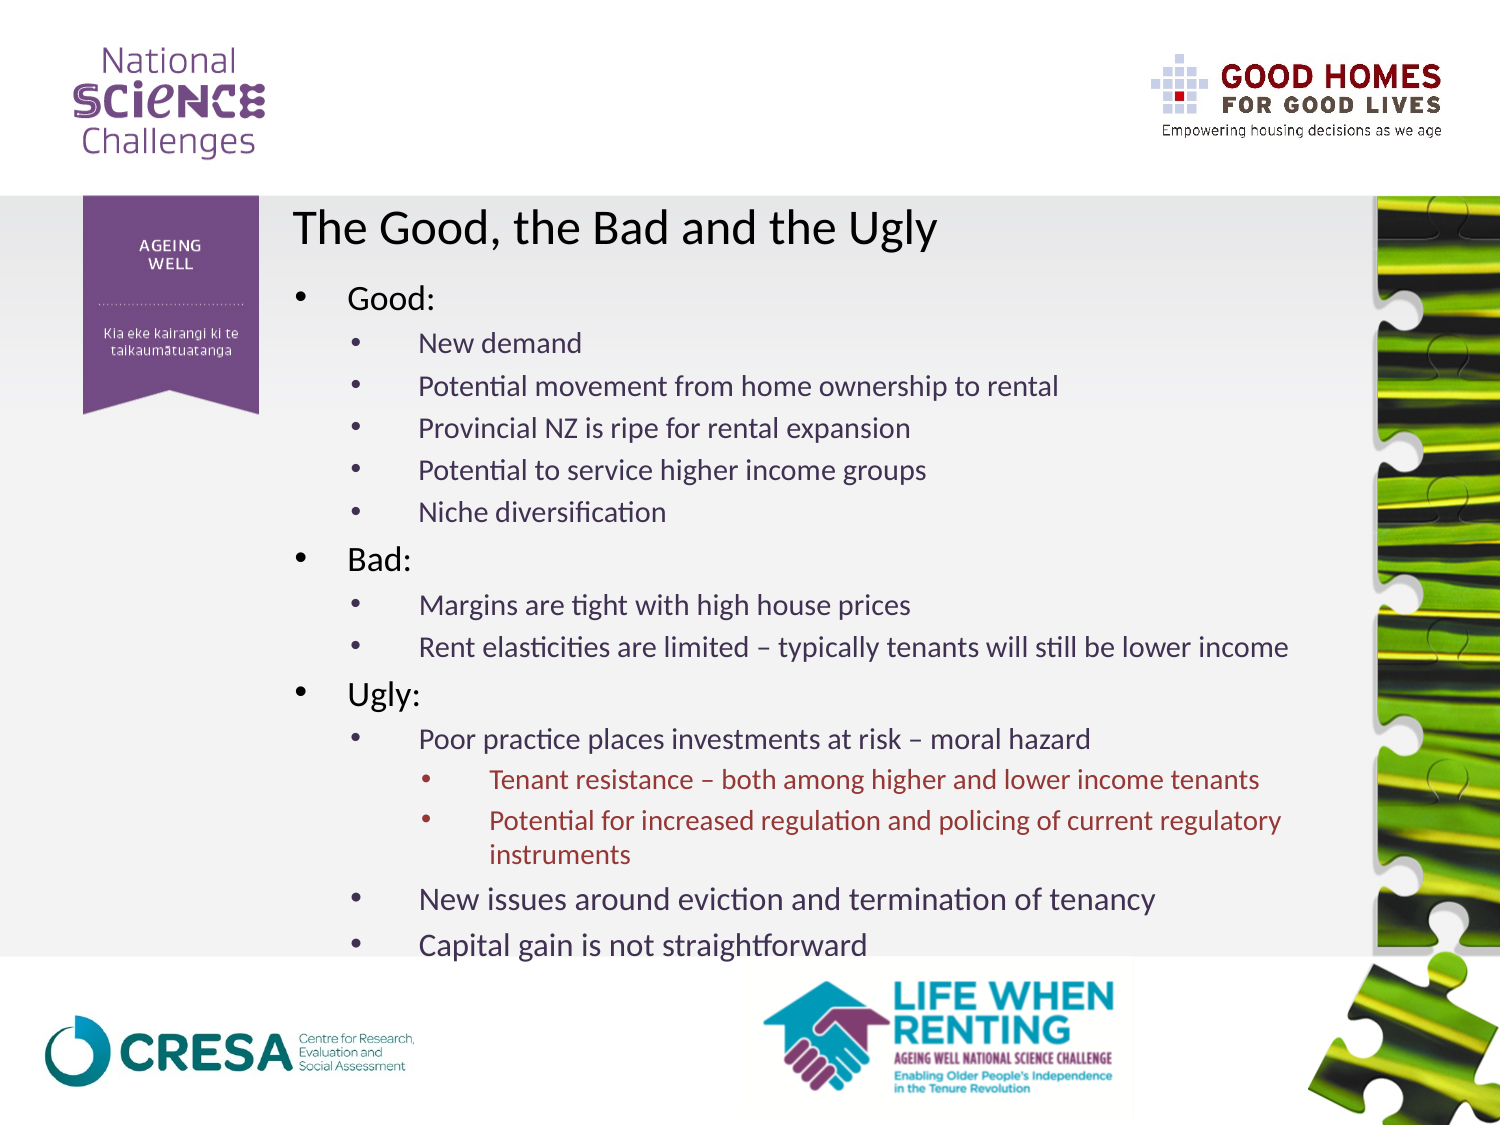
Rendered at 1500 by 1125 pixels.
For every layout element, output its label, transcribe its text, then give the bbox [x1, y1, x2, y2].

picture [0, 0, 1500, 1125]
subtitle Good: New demand Potential movement from home ownership to rental Provincial NZ is ripe for rental expansion Potential to service higher income groups Niche diversification Bad: Margins are tight with high house prices Rent elasticities are limited – typically tenants will still be lower income Ugly: Poor practice places investments at risk – moral hazard Tenant resistance – both among higher and lower income tenants Potential for increased regulation and policing of current regulatory instruments New issues around eviction and termination of tenancy Capital gain is not straightforward [279, 267, 1311, 1012]
title The Good, the Bad and the Ugly [277, 165, 1270, 284]
